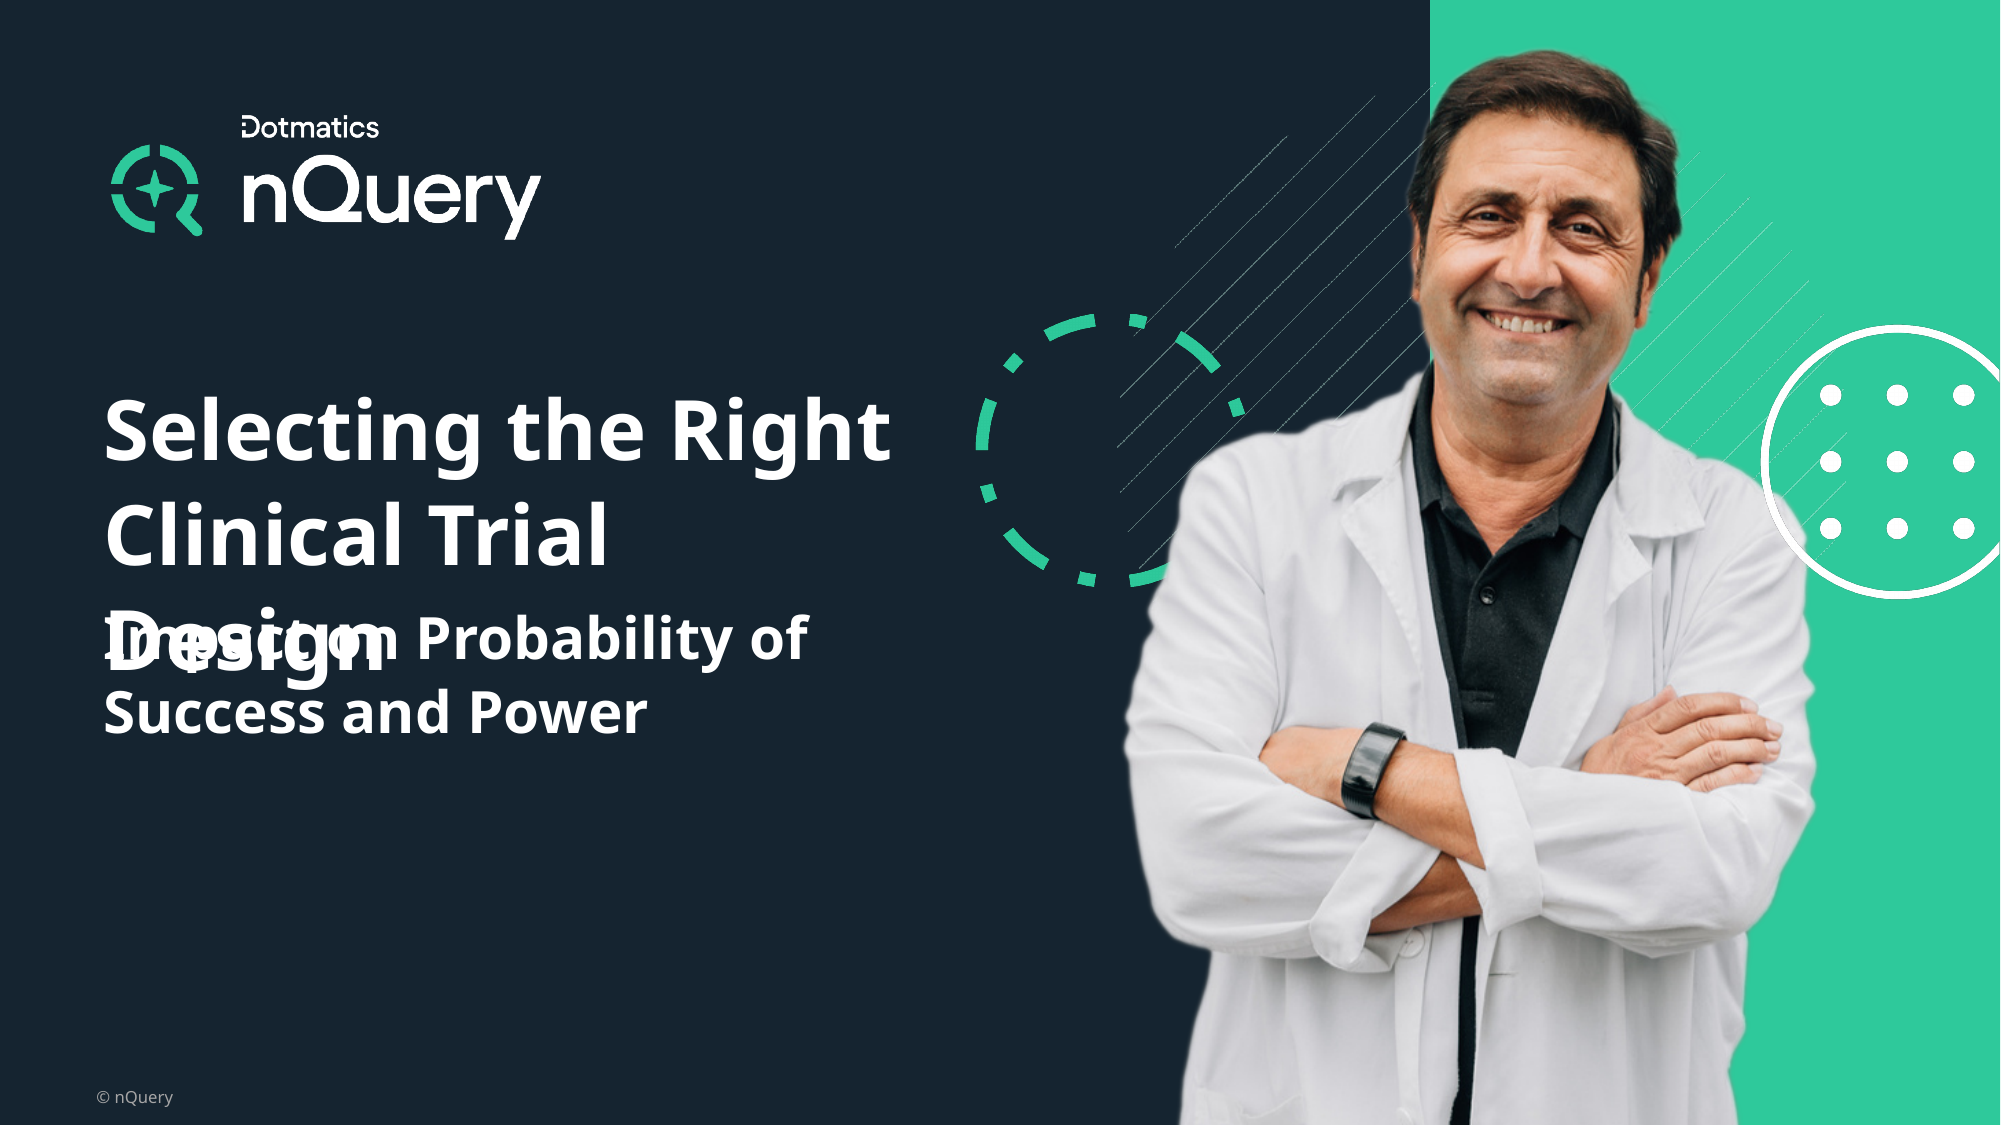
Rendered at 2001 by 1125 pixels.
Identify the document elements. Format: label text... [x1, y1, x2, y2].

title Selecting the Right Clinical Trial Design [99, 367, 902, 563]
title Impact on Probability of Success and Power [99, 593, 902, 789]
footer © nQuery [96, 1081, 589, 1107]
picture [98, 115, 541, 246]
picture [975, 26, 2001, 1125]
